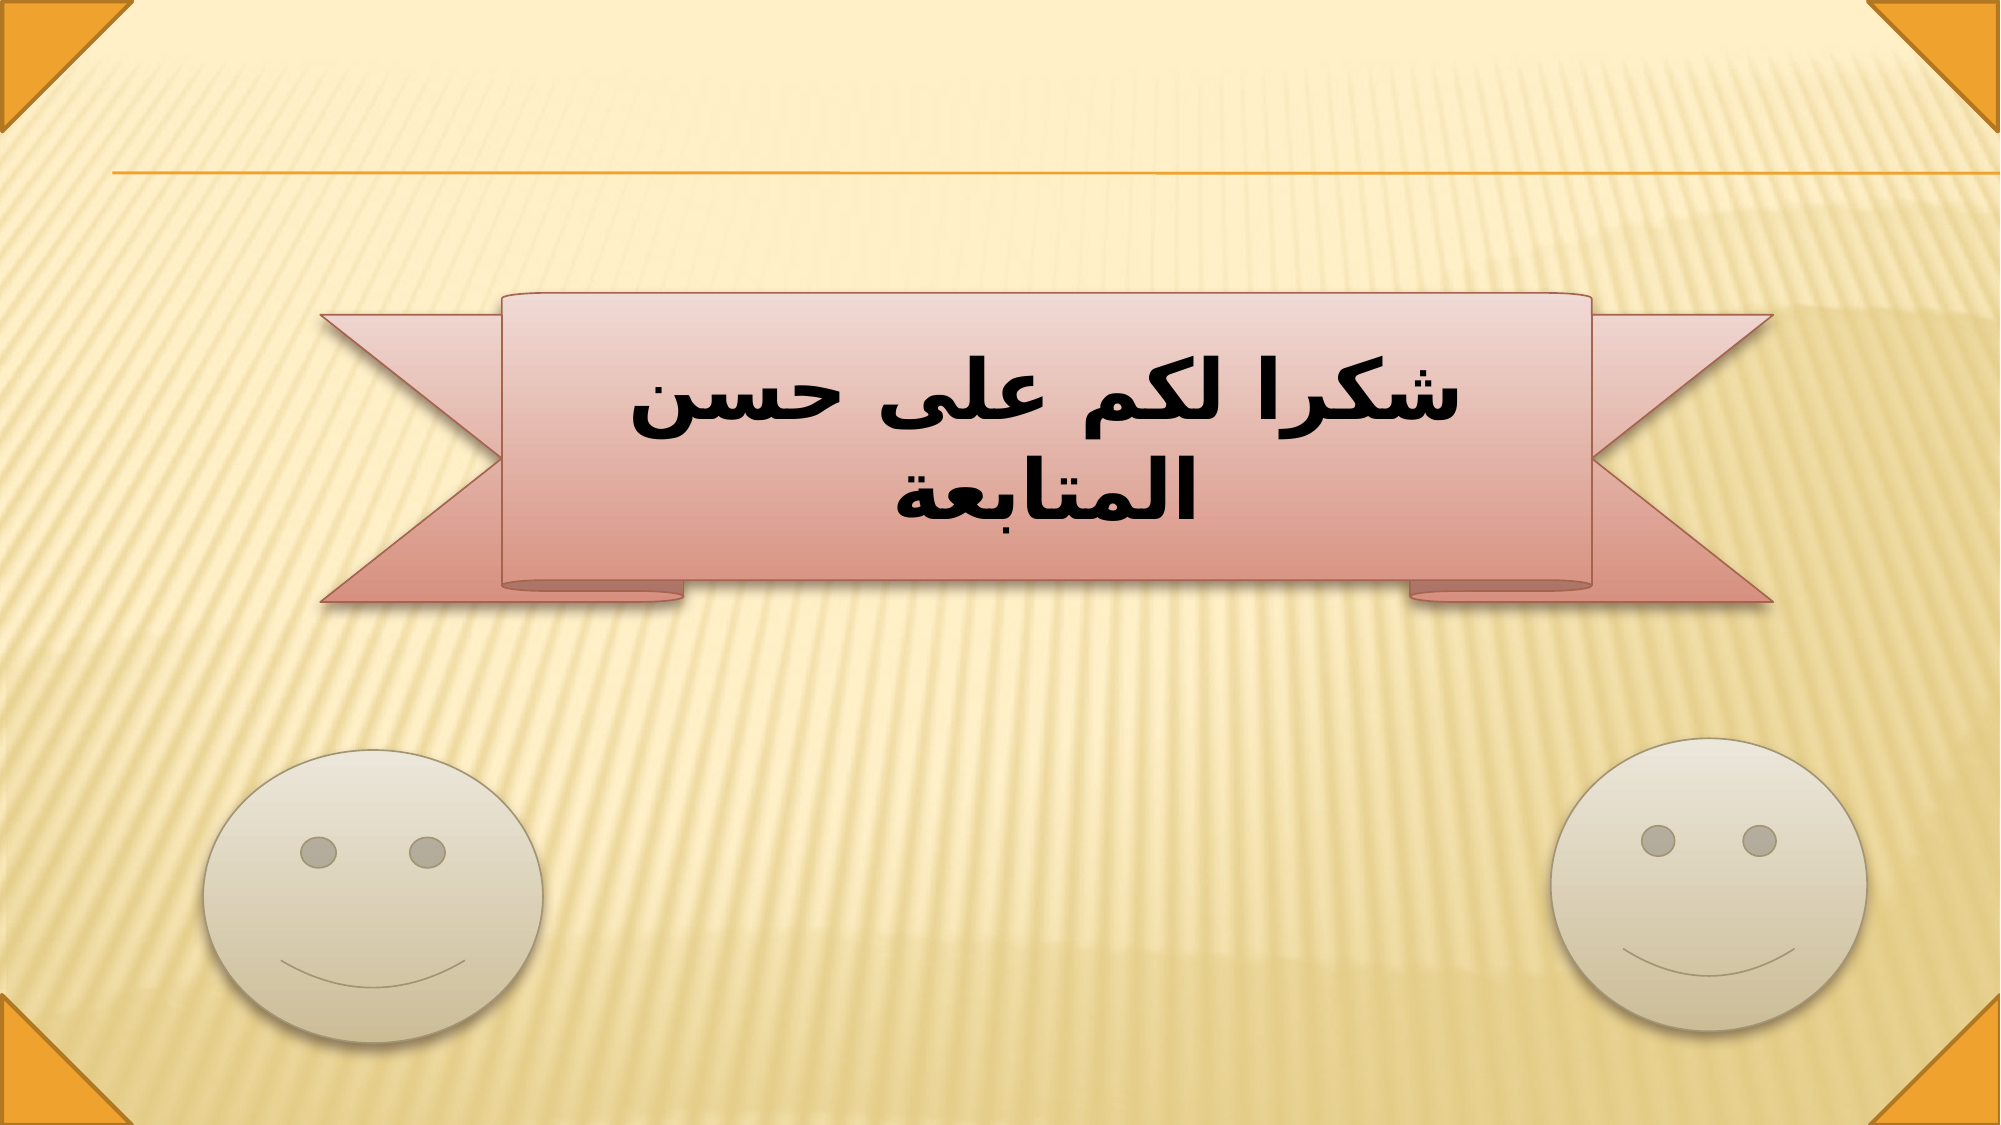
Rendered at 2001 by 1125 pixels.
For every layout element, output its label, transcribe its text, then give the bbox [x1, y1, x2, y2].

text_box [1549, 737, 1868, 1033]
text_box [0, 0, 135, 134]
text_box [1866, 0, 2000, 134]
text_box [0, 993, 134, 1125]
text_box [202, 749, 544, 1044]
text_box شكرا لكم على حسن المتابعة [319, 292, 1775, 603]
text_box [1868, 993, 2000, 1125]
